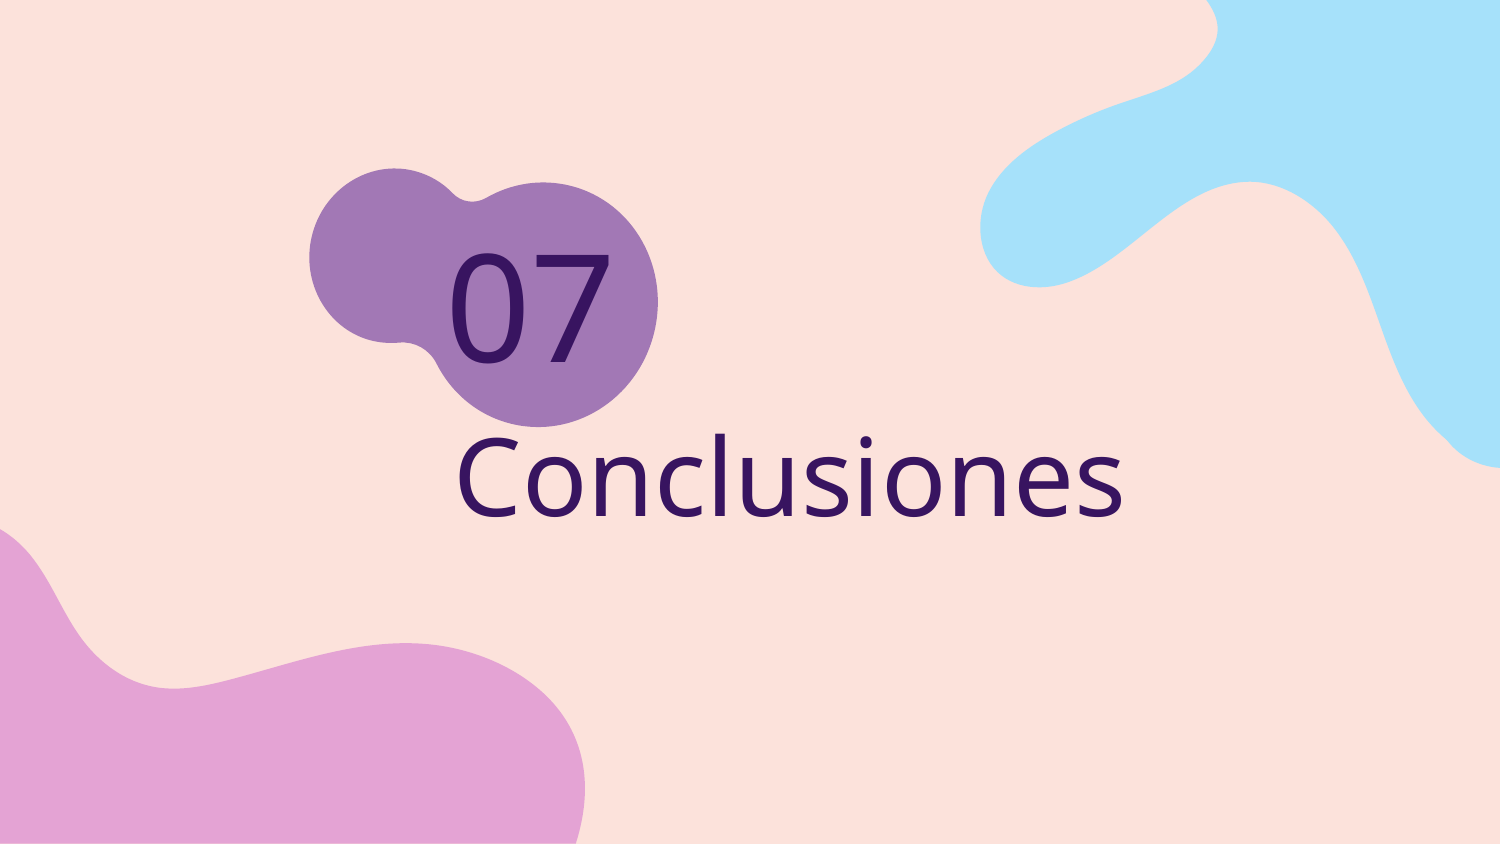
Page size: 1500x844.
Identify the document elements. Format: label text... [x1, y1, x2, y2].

text_box [444, 377, 634, 418]
title 07 [410, 228, 653, 377]
text_box [309, 168, 634, 344]
text_box [653, 267, 658, 337]
title Conclusiones [438, 418, 1263, 528]
